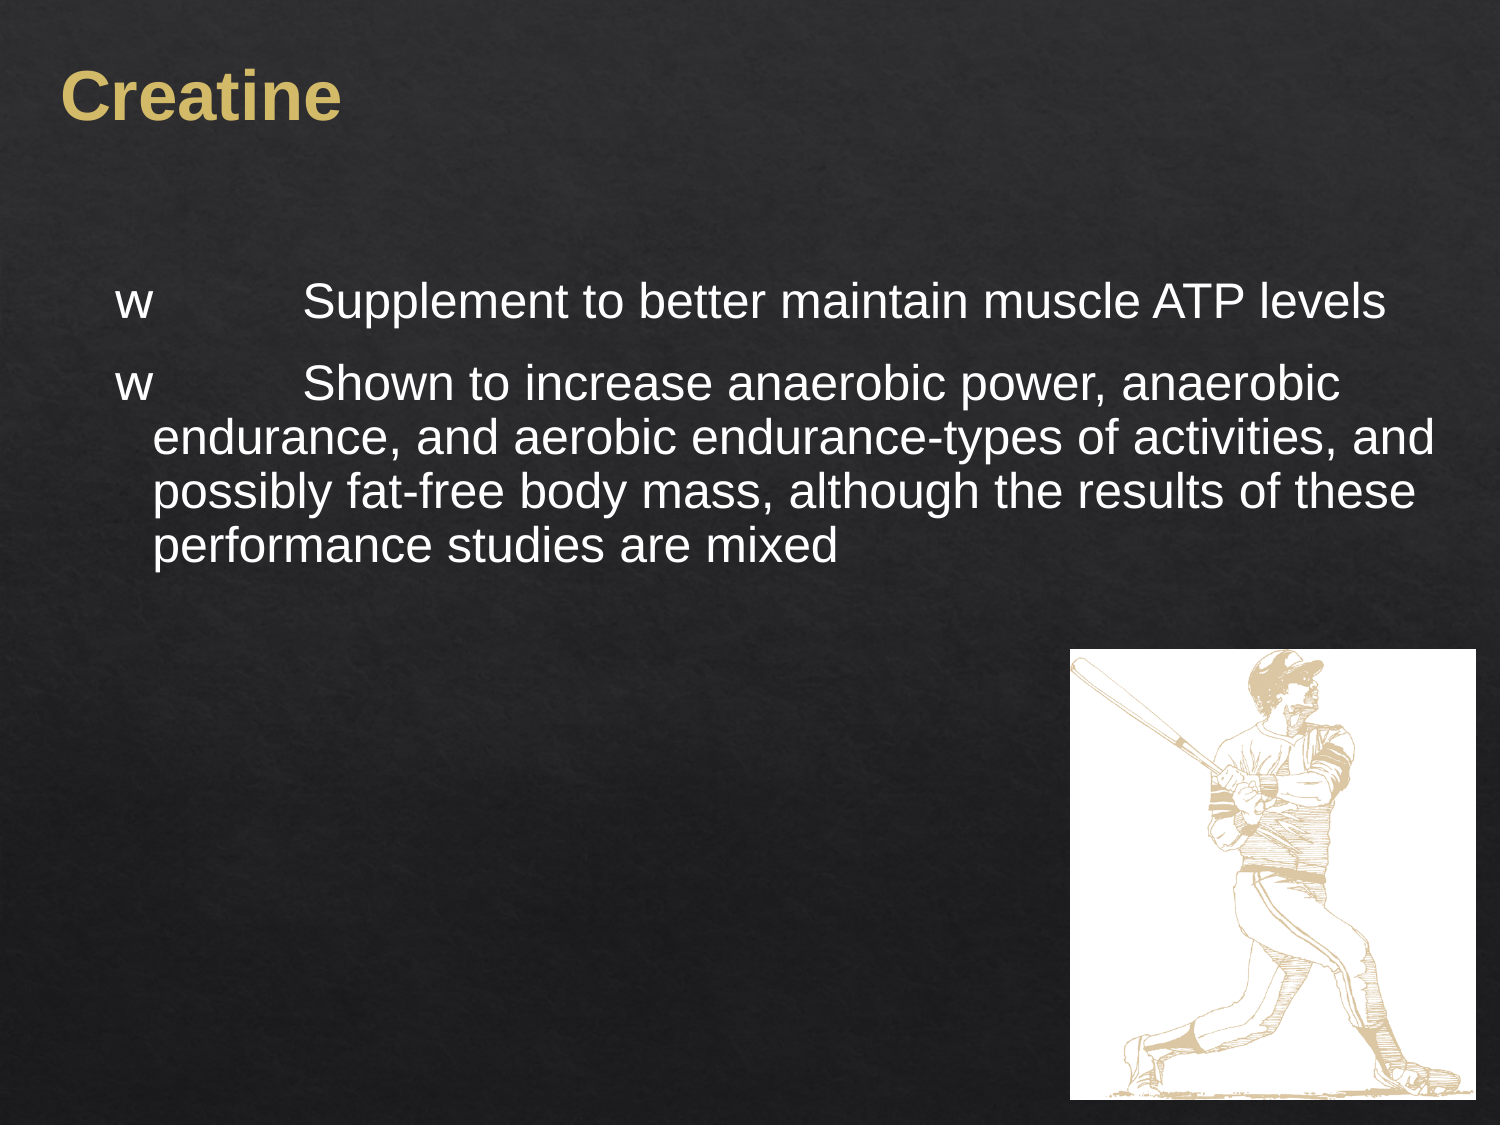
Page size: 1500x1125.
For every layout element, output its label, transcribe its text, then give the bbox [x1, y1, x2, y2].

text_box Creatine [45, 42, 1500, 143]
picture [0, 0, 1500, 1125]
text_box w Shown to increase anaerobic power, anaerobic endurance, and aerobic endurance-types of activities, and possibly fat-free body mass, although the results of these performance studies are mixed [99, 349, 1463, 581]
text_box w Supplement to better maintain muscle ATP levels [99, 267, 1463, 337]
